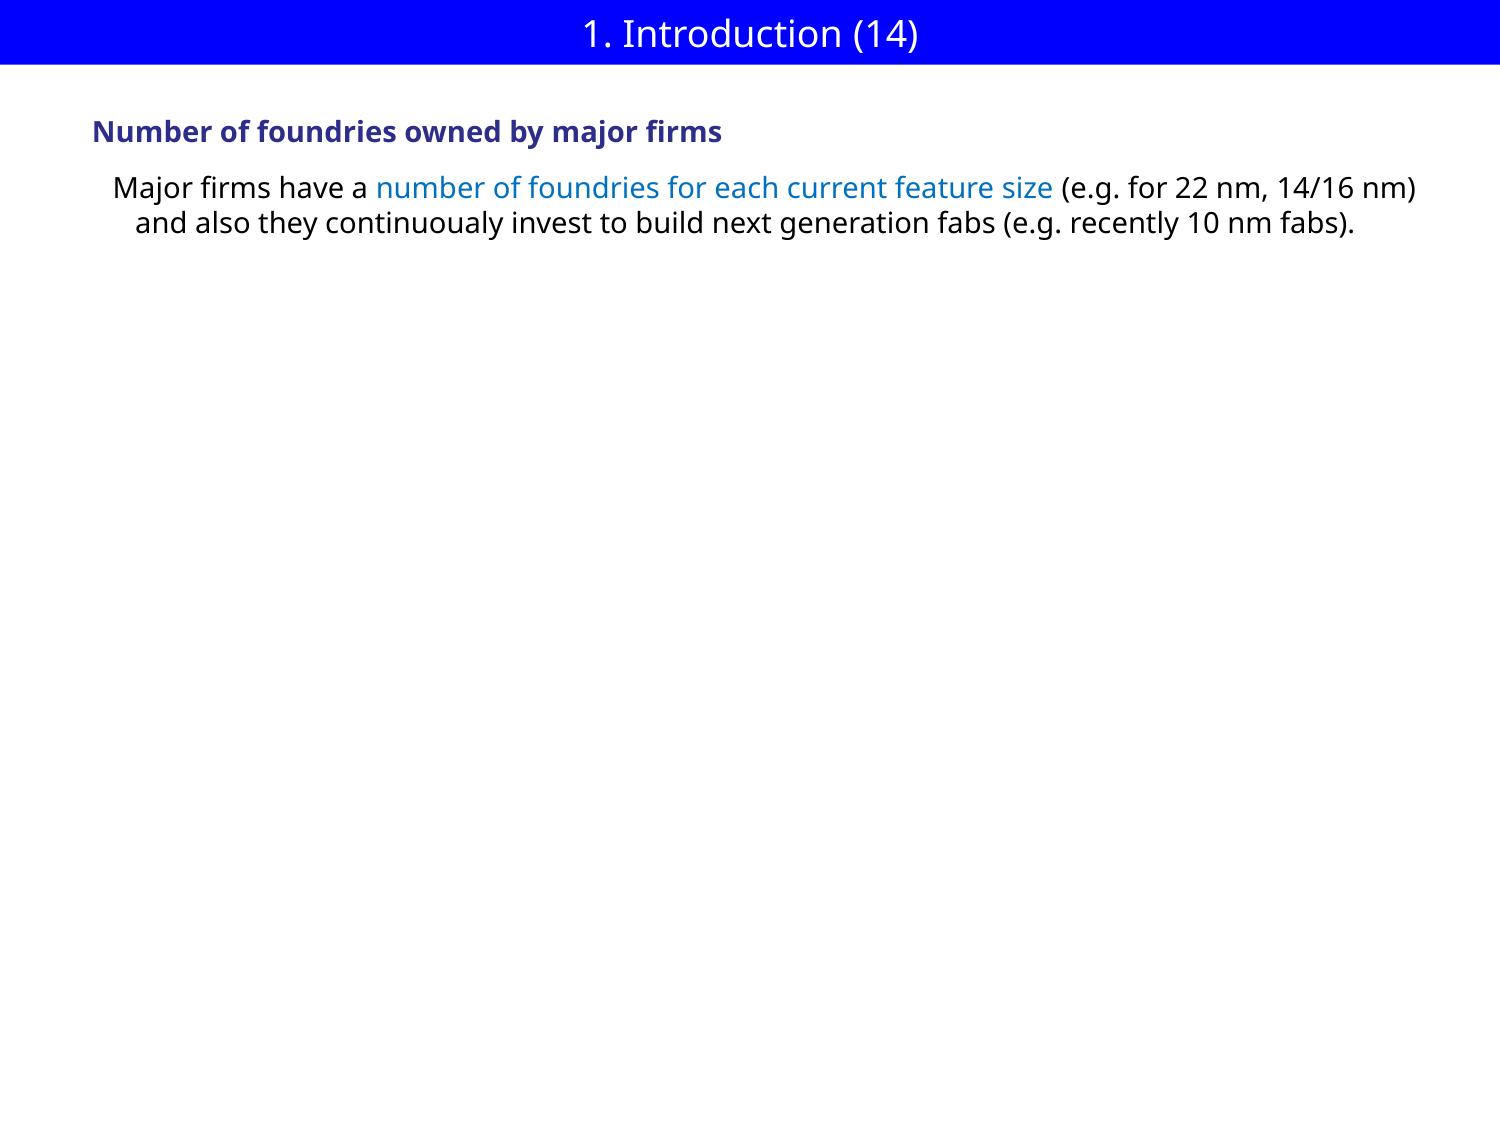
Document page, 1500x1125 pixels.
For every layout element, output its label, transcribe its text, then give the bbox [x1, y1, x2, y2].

text_box Major firms have a number of foundries for each current feature size (e.g. for 22 nm, 14/16 nm) and also they continuoualy invest to build next generation fabs (e.g. recently 10 nm fabs). [97, 161, 1432, 247]
text_box Number of foundries owned by major firms [77, 105, 738, 156]
title 1. Introduction (14) [0, 0, 1500, 65]
